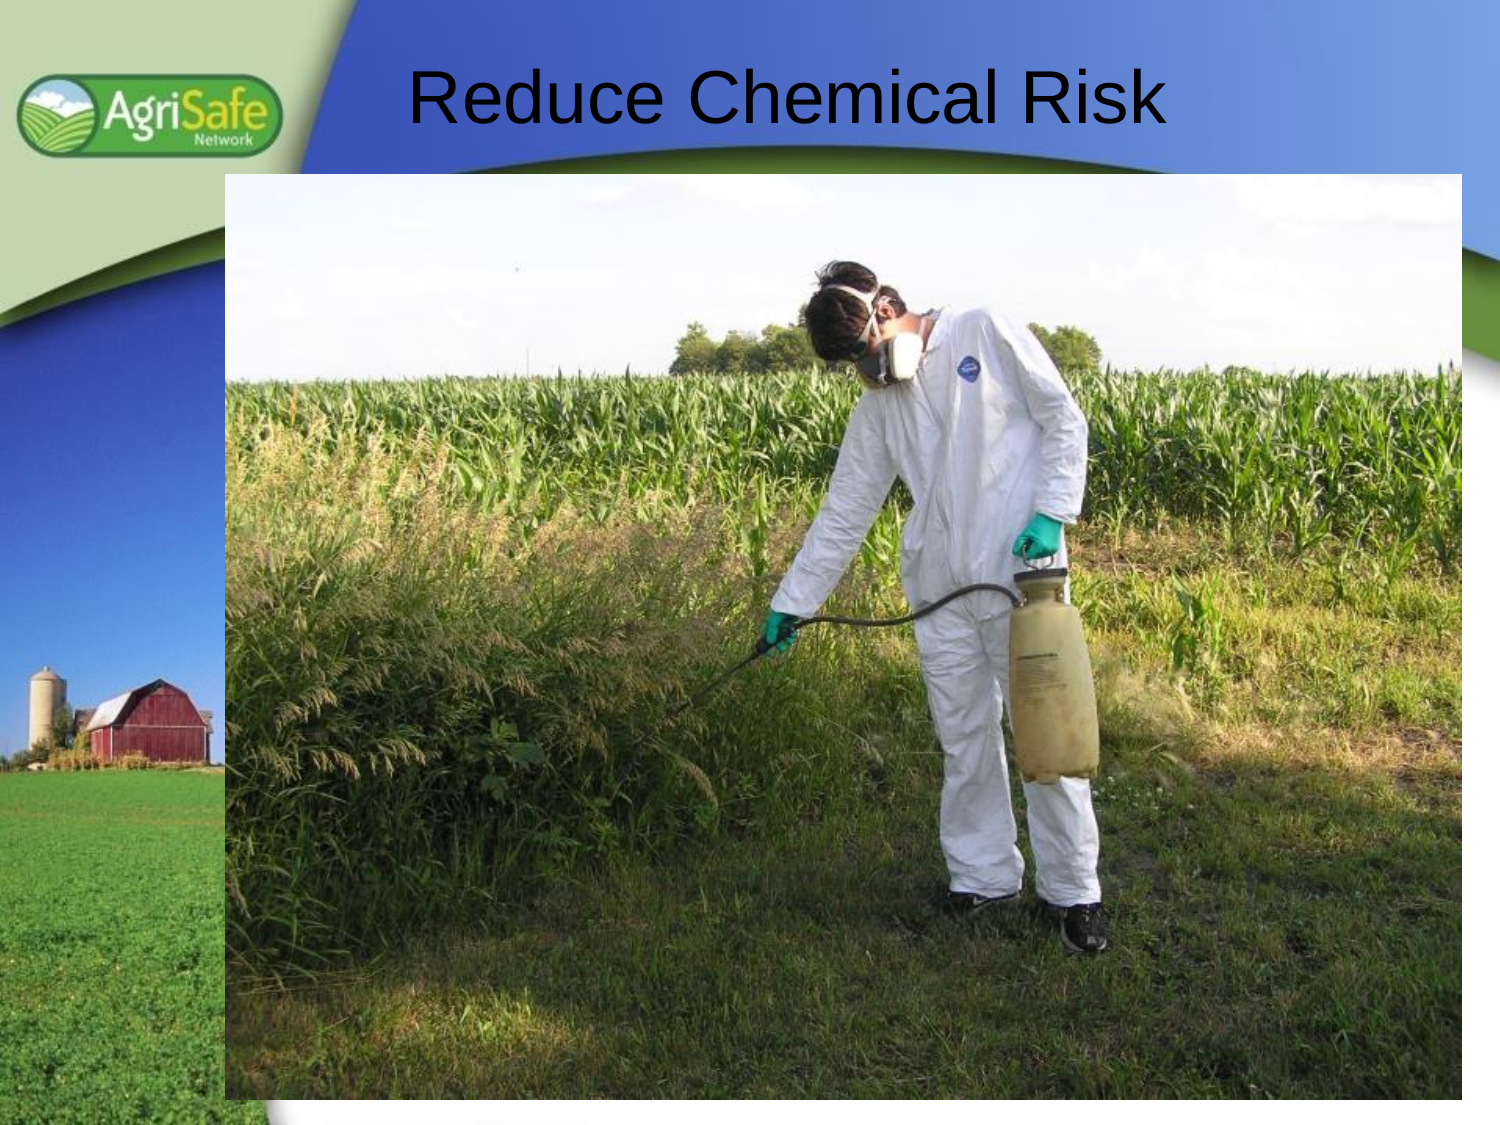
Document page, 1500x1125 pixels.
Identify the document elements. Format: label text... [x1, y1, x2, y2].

picture [0, 0, 1500, 1125]
title Reduce Chemical Risk [112, 0, 1463, 188]
